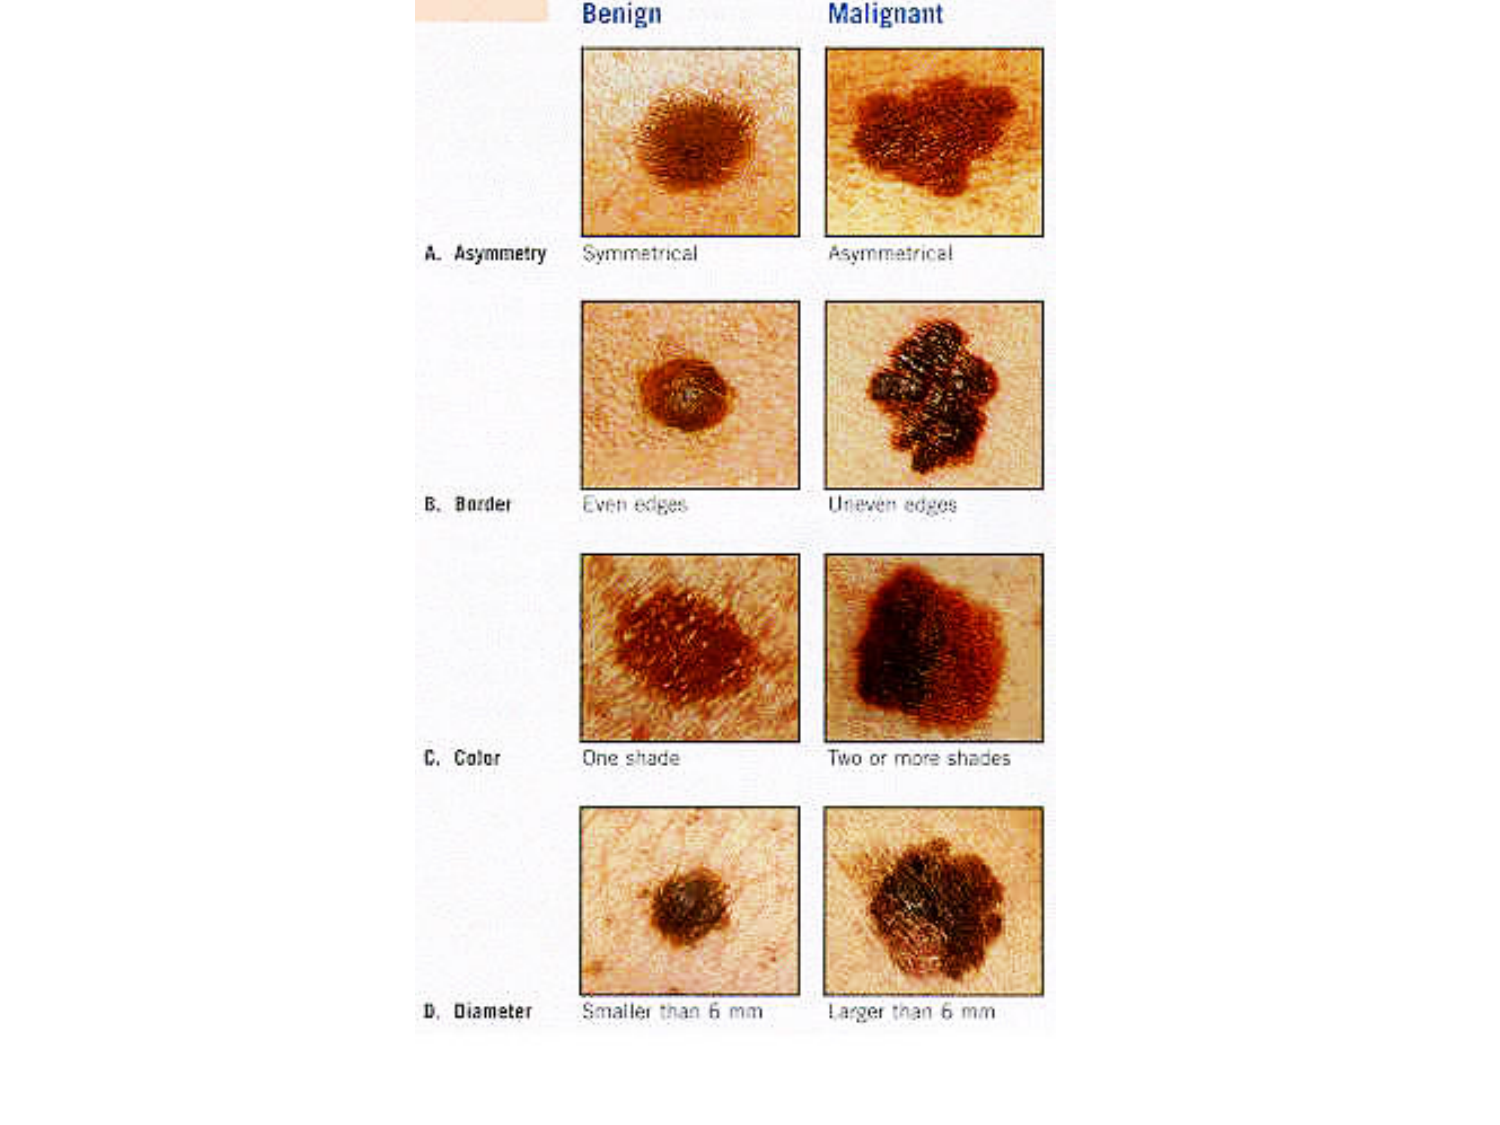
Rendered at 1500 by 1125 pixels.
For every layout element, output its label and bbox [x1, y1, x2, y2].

picture [414, 0, 1056, 1076]
